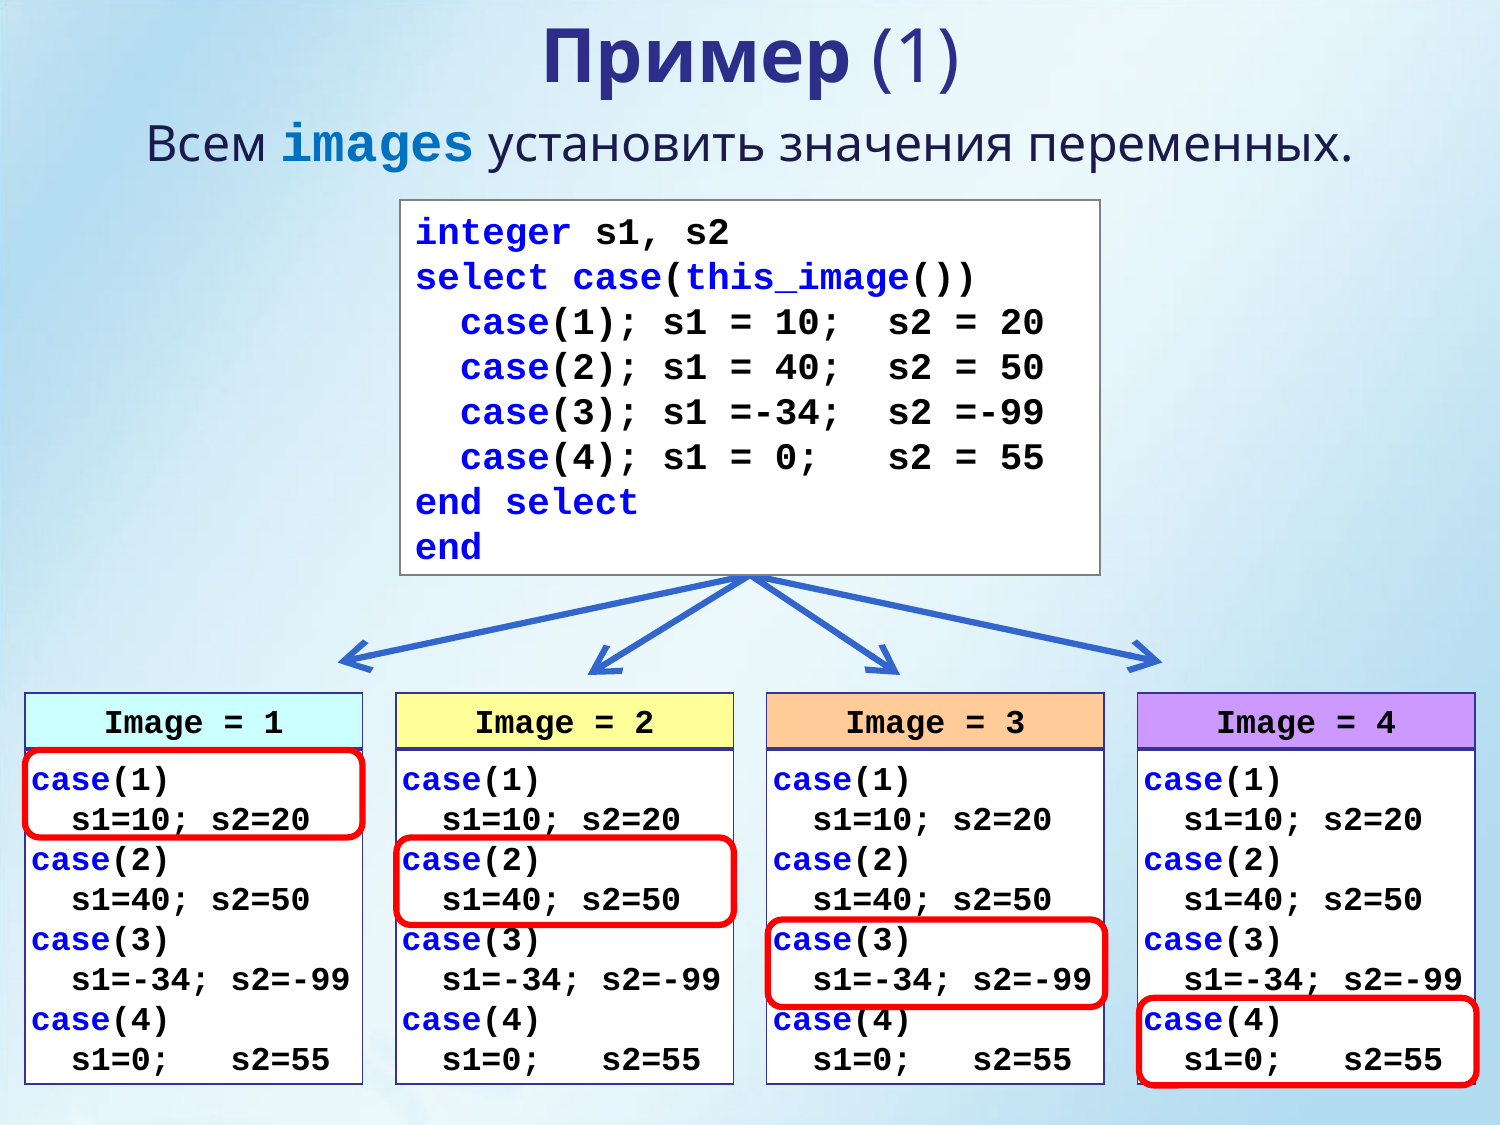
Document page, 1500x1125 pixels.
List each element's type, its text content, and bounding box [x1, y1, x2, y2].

text_box Всем images установить значения переменных. [0, 99, 1500, 180]
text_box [24, 692, 363, 1088]
text_box integer s1, s2 select case(this_image()) case(1); s1 = 10; s2 = 20 case(2); s1 = 40; s2 = 50 case(3); s1 =-34; s2 =-99 case(4); s1 = 0; s2 = 55 end select end [399, 199, 1100, 575]
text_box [766, 692, 1105, 1088]
text_box [587, 575, 749, 676]
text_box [1137, 692, 1476, 1088]
text_box Пример (1) [0, 0, 1500, 99]
picture [0, 180, 1500, 1125]
text_box [749, 575, 901, 676]
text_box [395, 692, 734, 1088]
